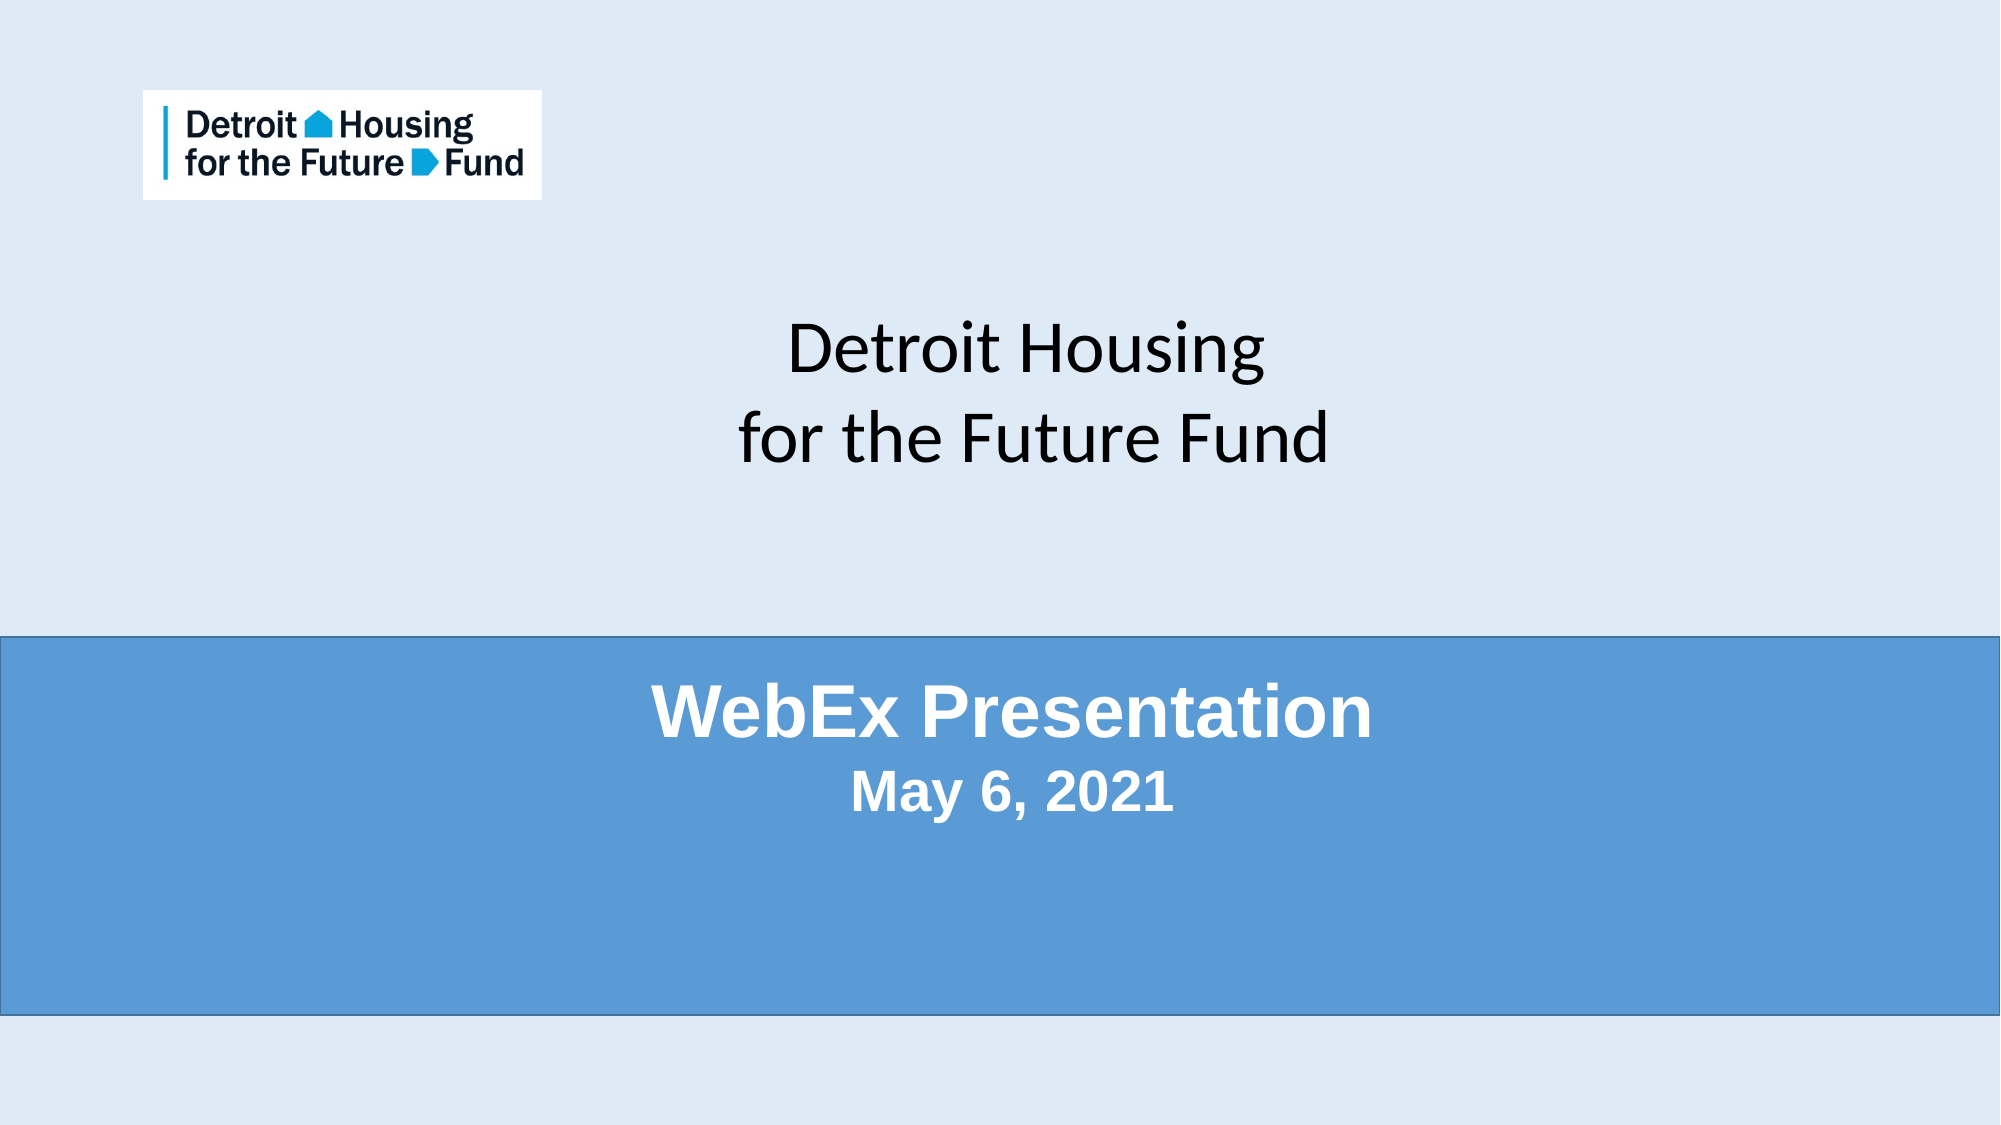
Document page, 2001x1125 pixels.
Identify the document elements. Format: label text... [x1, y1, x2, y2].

text_box [0, 636, 2000, 1016]
text_box WebEx Presentation May 6, 2021 [73, 520, 1954, 830]
picture [143, 90, 542, 200]
text_box Detroit Housing for the Future Fund [715, 290, 1355, 486]
